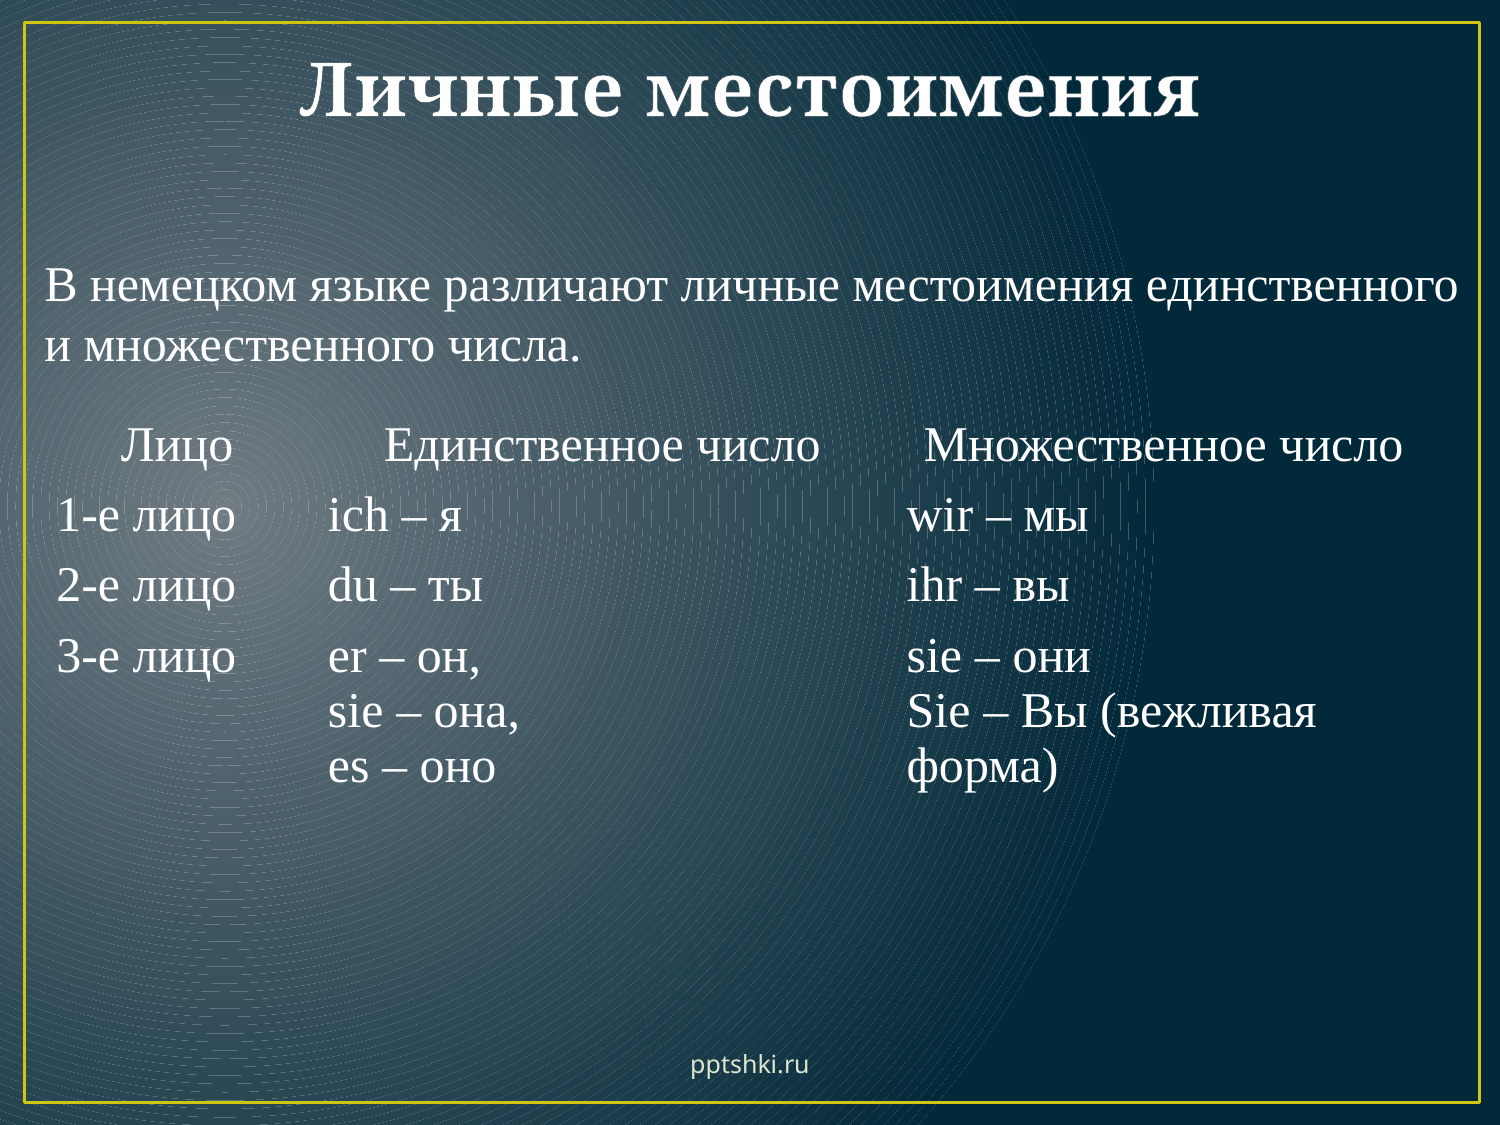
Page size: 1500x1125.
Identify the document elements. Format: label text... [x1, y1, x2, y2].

table_cell wir – мы [892, 479, 1435, 550]
list В немецком языке различают личные местоимения единственного и множественного числа. [29, 243, 1483, 1106]
table_cell er – он, sie – она, es – оно [313, 620, 892, 801]
table_cell ihr – вы [892, 550, 1435, 620]
footer pptshki.ru [464, 1035, 1036, 1096]
table_cell sie – они Sie – Вы (вежливая форма) [892, 620, 1435, 801]
table_cell ich – я [313, 479, 892, 550]
table_cell 3-е лицо [41, 620, 313, 801]
table_header Множественное число [892, 409, 1435, 479]
table_cell 2-е лицо [41, 550, 313, 620]
title Личные местоимения [75, 0, 1425, 173]
table_cell du – ты [313, 550, 892, 620]
table_header Лицо [41, 409, 313, 479]
table_header Единственное число [313, 409, 892, 479]
table_cell 1-е лицо [41, 479, 313, 550]
